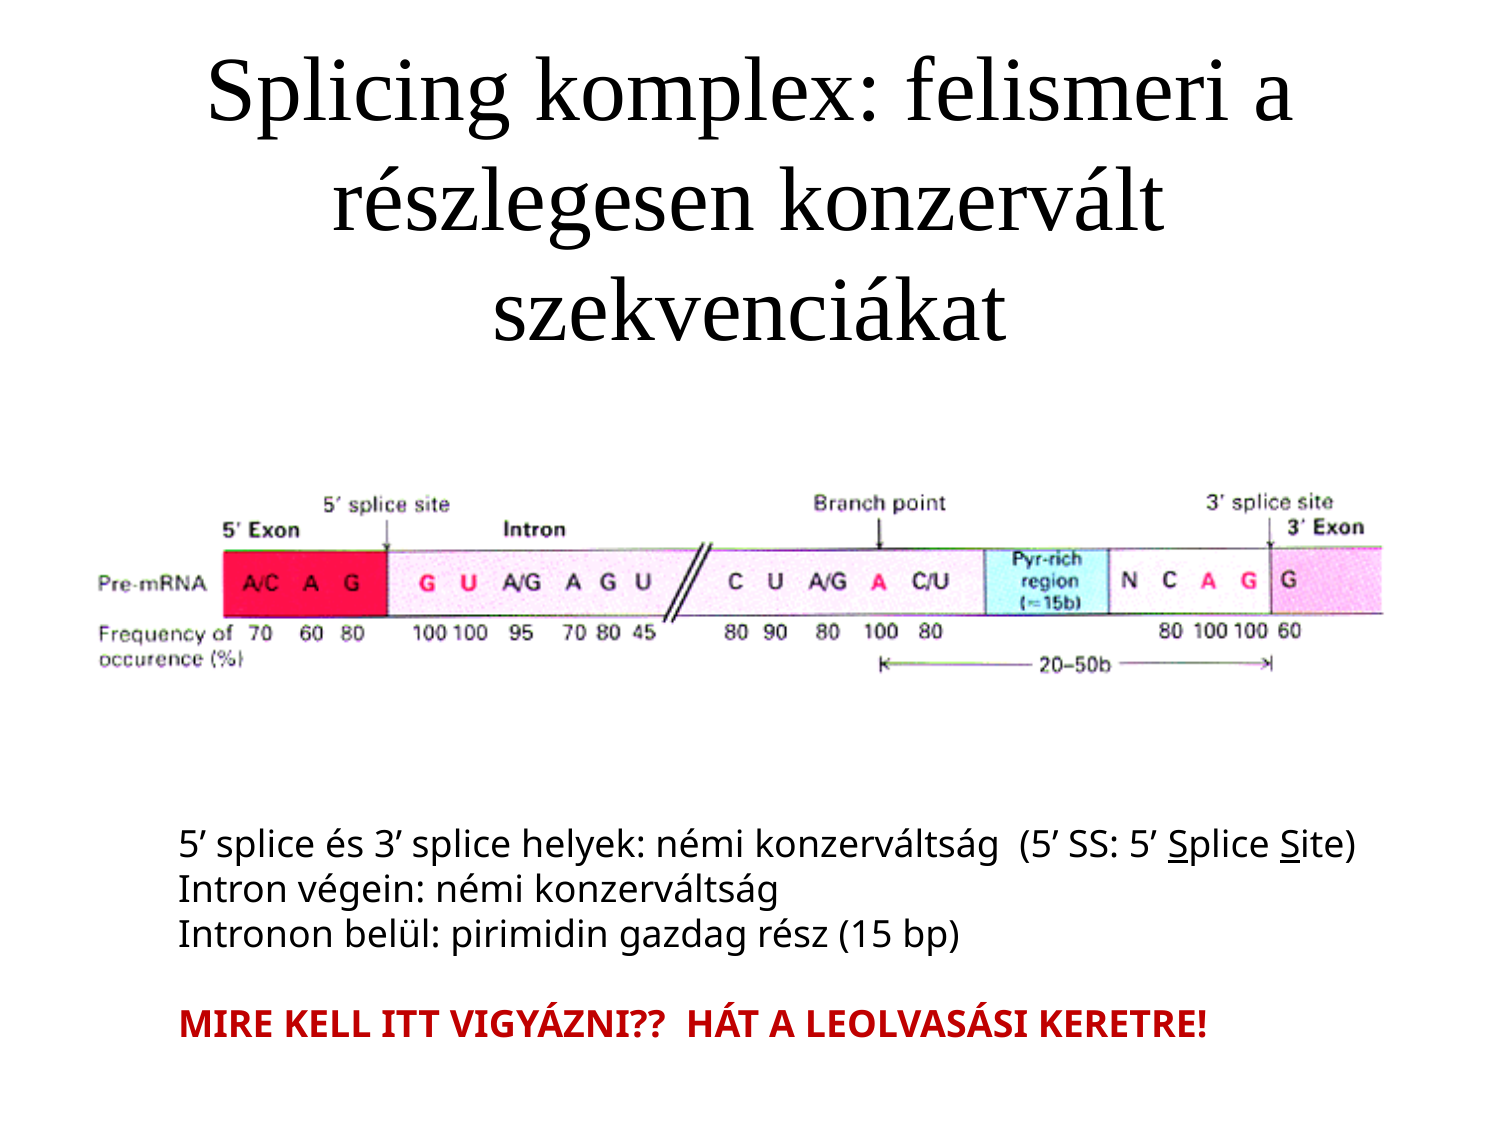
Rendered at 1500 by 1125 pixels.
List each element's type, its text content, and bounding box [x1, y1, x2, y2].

text_box 5’ splice és 3’ splice helyek: némi konzerváltság (5’ SS: 5’ Splice Site) Intron végein: némi konzerváltság Intronon belül: pirimidin gazdag rész (15 bp) MIRE KELL ITT VIGYÁZNI?? HÁT A LEOLVASÁSI KERETRE! [163, 812, 1371, 1053]
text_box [74, 487, 1395, 683]
title Splicing komplex: felismeri a részlegesen konzervált szekvenciákat [112, 99, 1388, 288]
